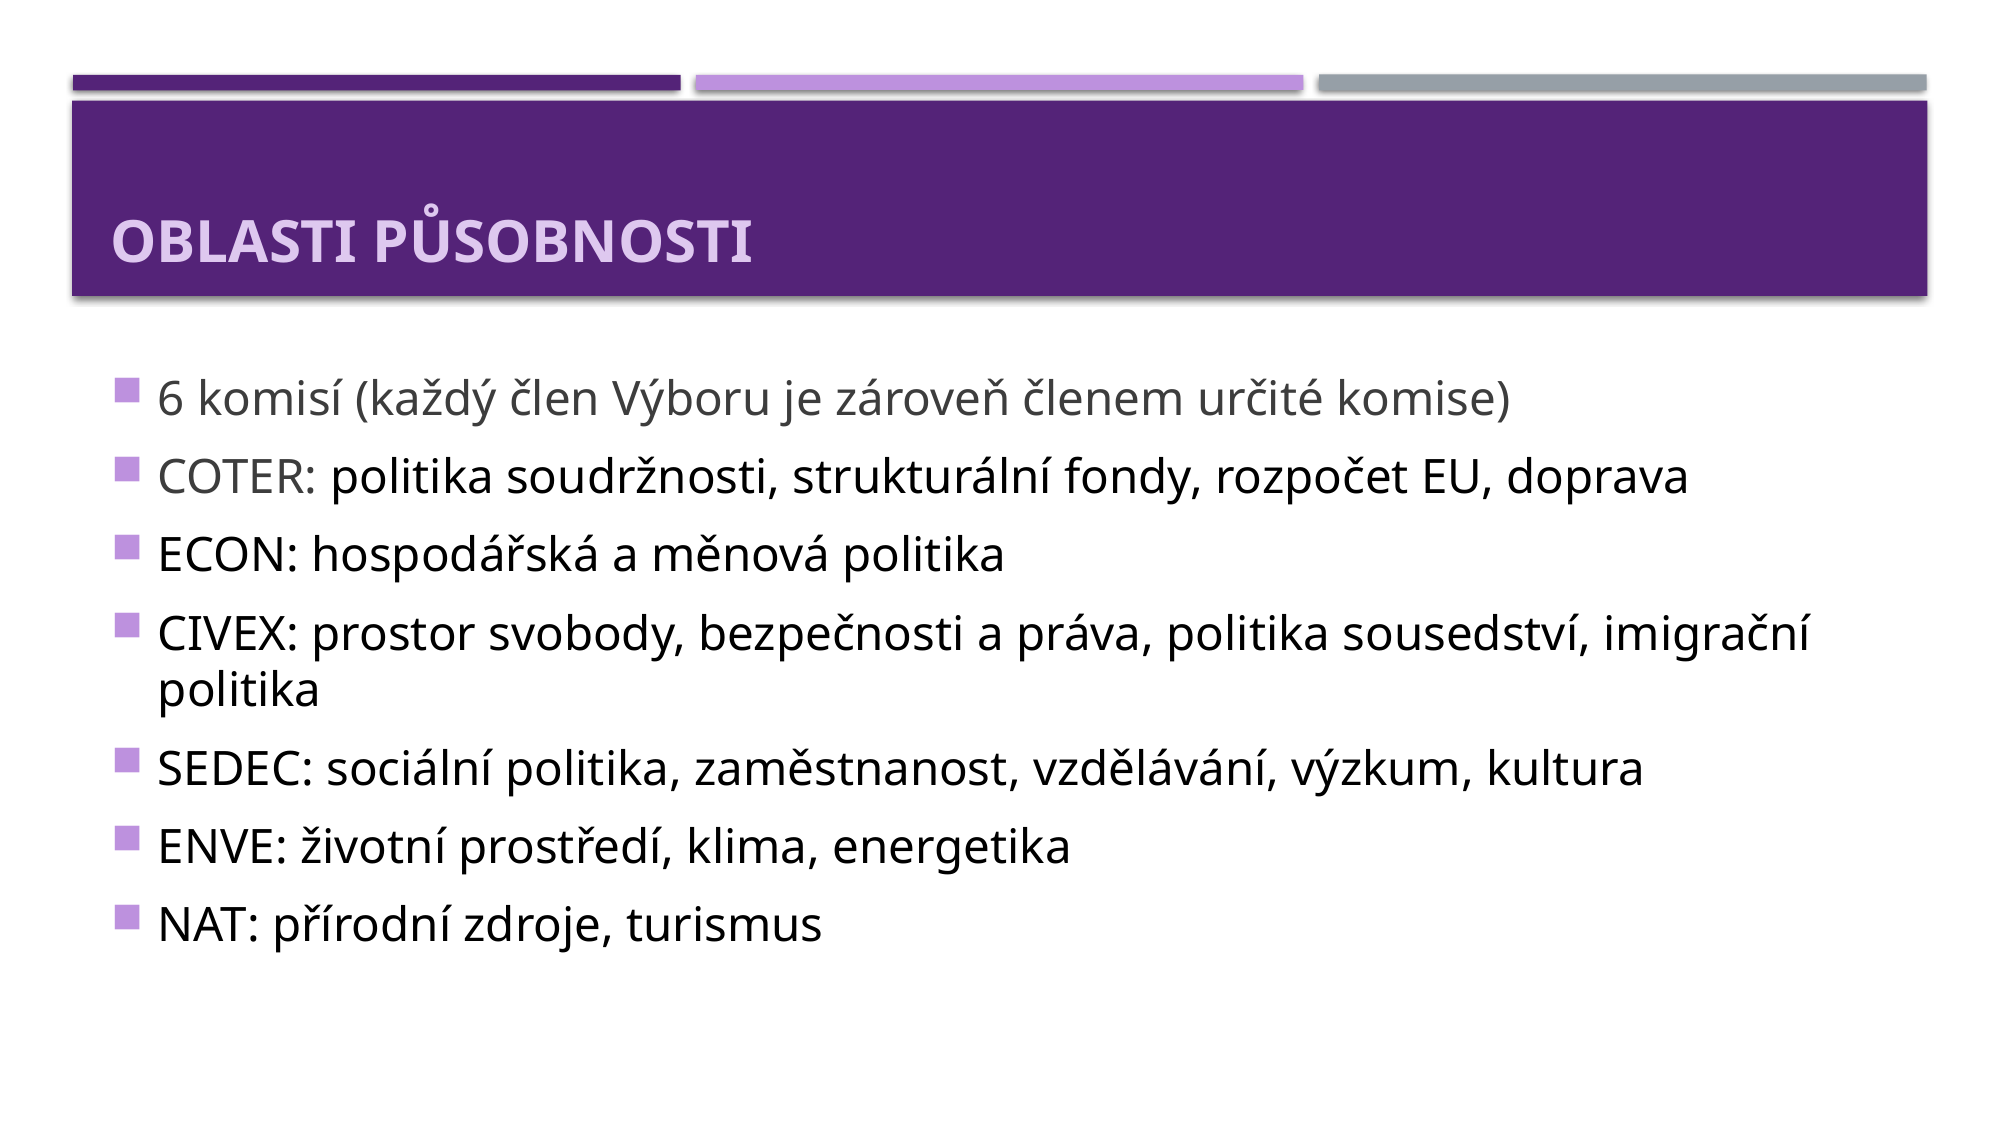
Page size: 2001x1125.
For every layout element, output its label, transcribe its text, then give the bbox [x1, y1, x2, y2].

title Oblasti působnosti [95, 115, 1905, 282]
list 6 komisí (každý člen Výboru je zároveň členem určité komise) COTER: politika soudržnosti, strukturální fondy, rozpočet EU, doprava ECON: hospodářská a měnová politika CIVEX: prostor svobody, bezpečnosti a práva, politika sousedství, imigrační politika SEDEC: sociální politika, zaměstnanost, vzdělávání, výzkum, kultura ENVE: životní prostředí, klima, energetika NAT: přírodní zdroje, turismus [95, 357, 1905, 962]
